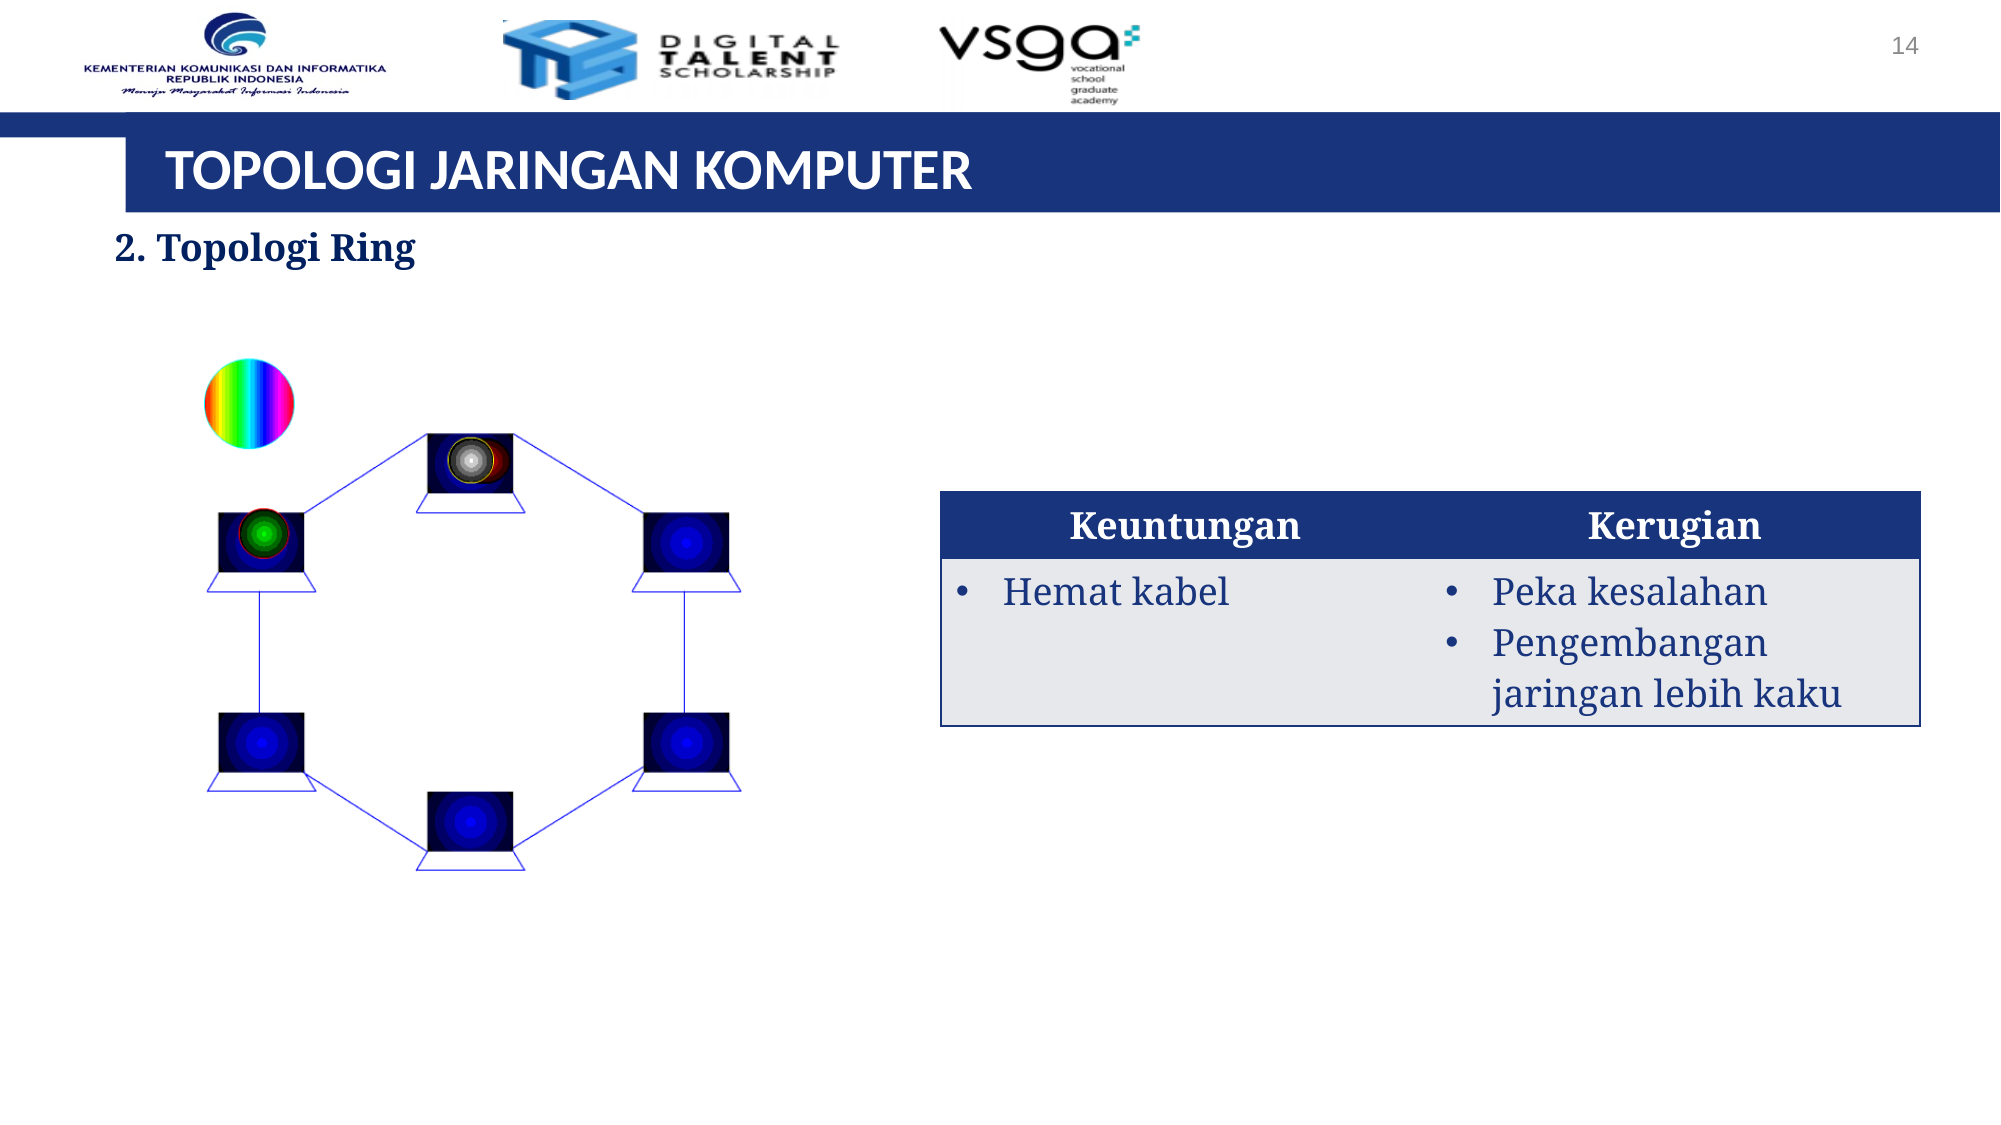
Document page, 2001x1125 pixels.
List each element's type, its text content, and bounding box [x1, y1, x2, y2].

list 2. Topologi Ring [99, 224, 1901, 1038]
picture [929, 16, 1148, 111]
title TOPOLOGI JARINGAN KOMPUTER [149, 119, 1934, 213]
table_cell Peka kesalahan Pengembangan jaringan lebih kaku [1430, 559, 1919, 725]
picture [503, 20, 847, 100]
table_header Keuntungan [942, 493, 1430, 557]
picture [66, 5, 399, 100]
table_header Kerugian [1430, 493, 1919, 557]
table_cell Hemat kabel [942, 559, 1430, 725]
slide_number 14 [1484, 22, 1935, 83]
picture [184, 349, 764, 877]
